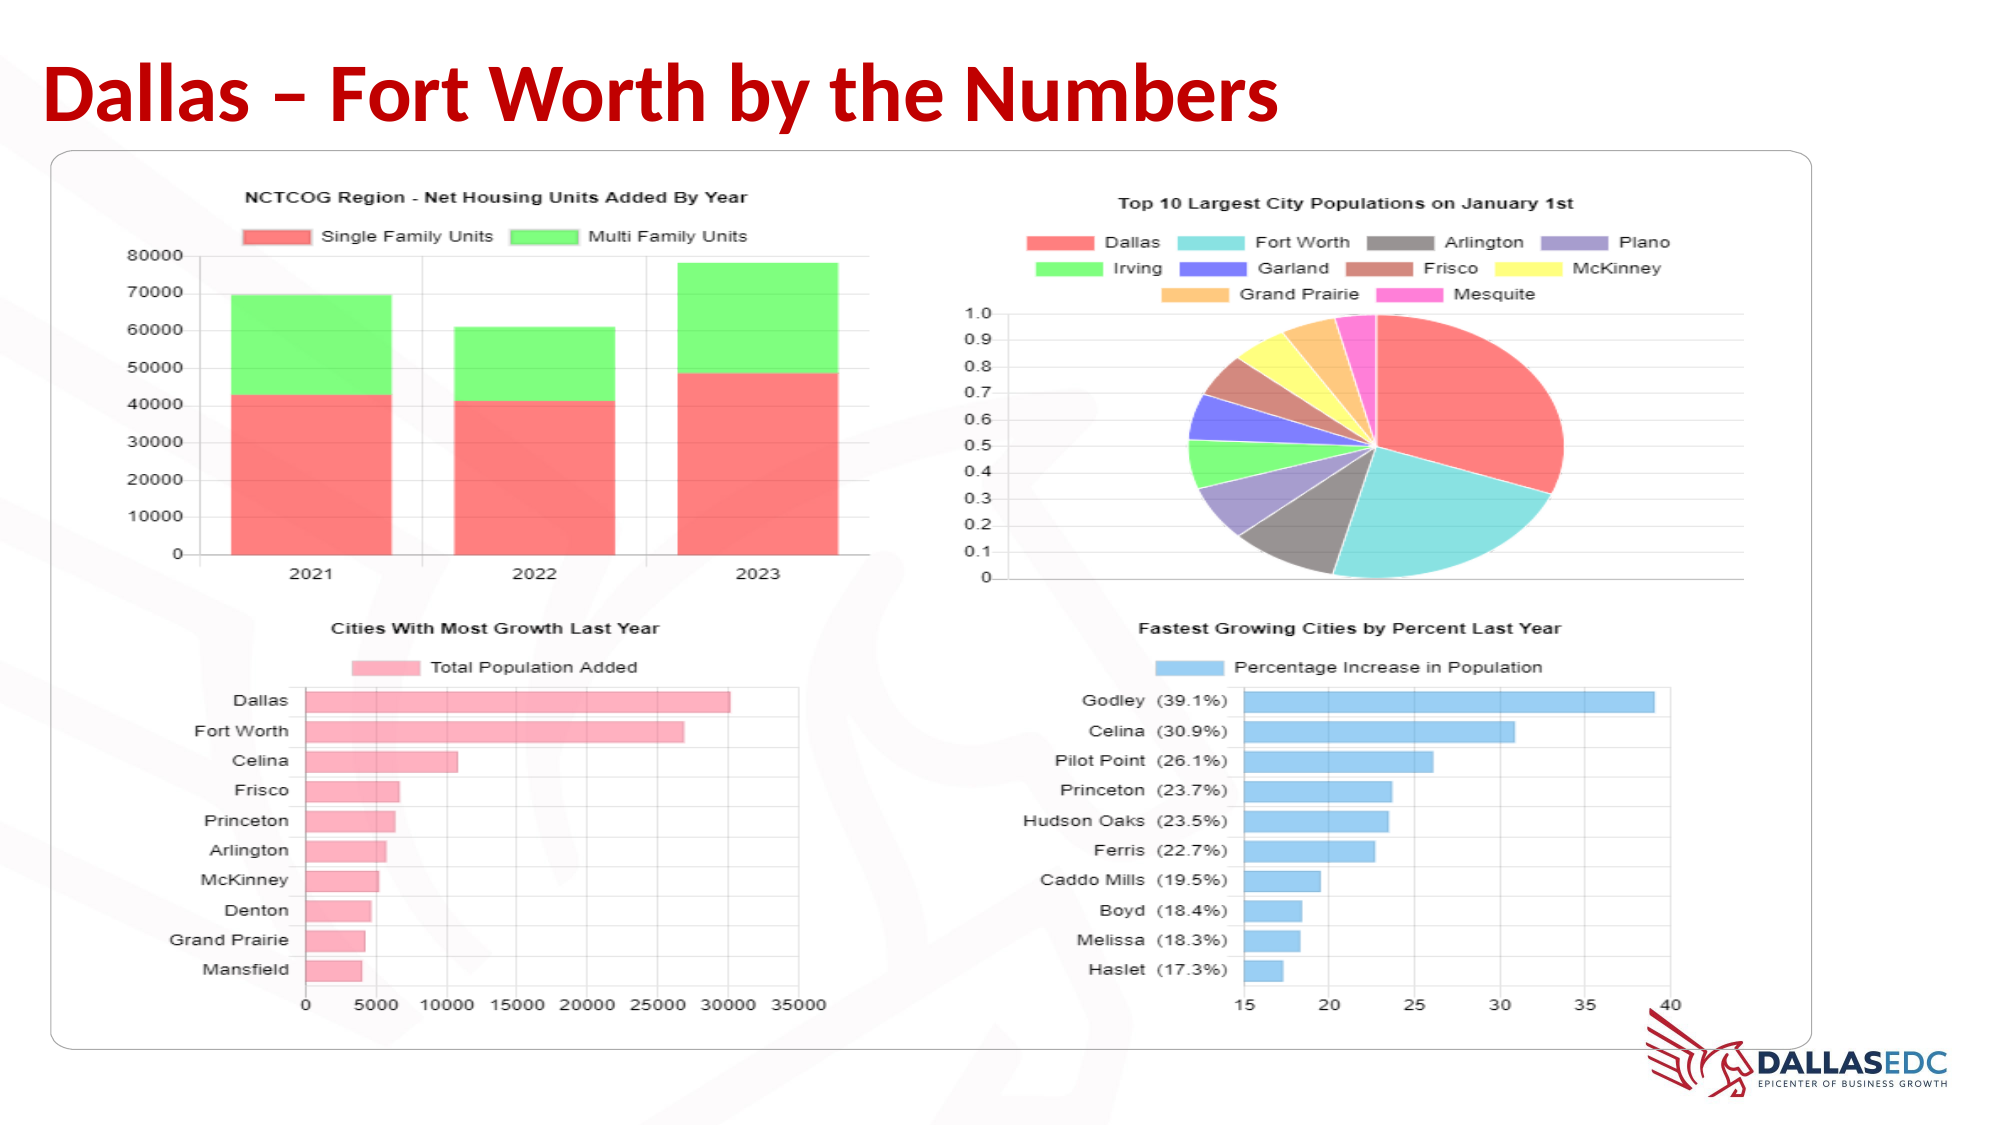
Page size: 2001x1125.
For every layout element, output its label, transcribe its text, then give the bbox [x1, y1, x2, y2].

title Dallas – Fort Worth by the Numbers [42, 37, 1888, 142]
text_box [49, 149, 1813, 1051]
picture [0, 55, 1952, 1125]
